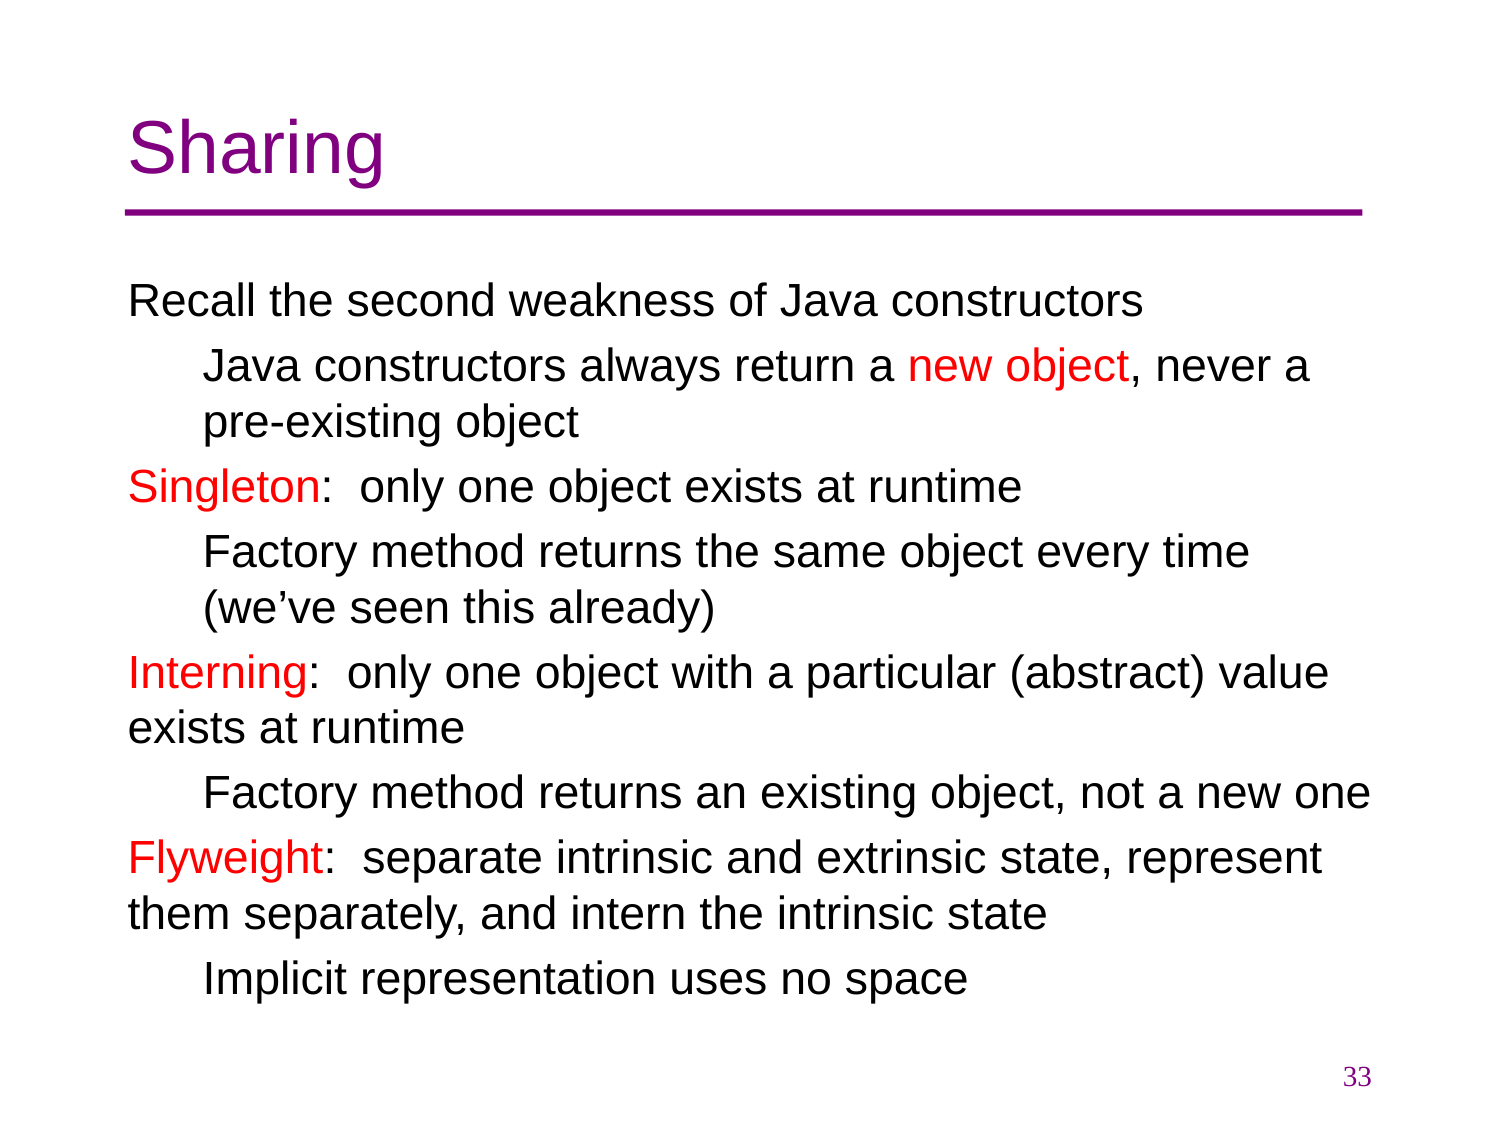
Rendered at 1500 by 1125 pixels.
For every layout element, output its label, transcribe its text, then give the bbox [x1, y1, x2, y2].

list Recall the second weakness of Java constructors Java constructors always return a new object, never a pre-existing object Singleton: only one object exists at runtime Factory method returns the same object every time (we’ve seen this already) Interning: only one object with a particular (abstract) value exists at runtime Factory method returns an existing object, not a new one Flyweight: separate intrinsic and extrinsic state, represent them separately, and intern the intrinsic state Implicit representation uses no space [112, 262, 1388, 1063]
title Sharing [112, 50, 1388, 238]
slide_number 33 [1074, 1049, 1388, 1125]
